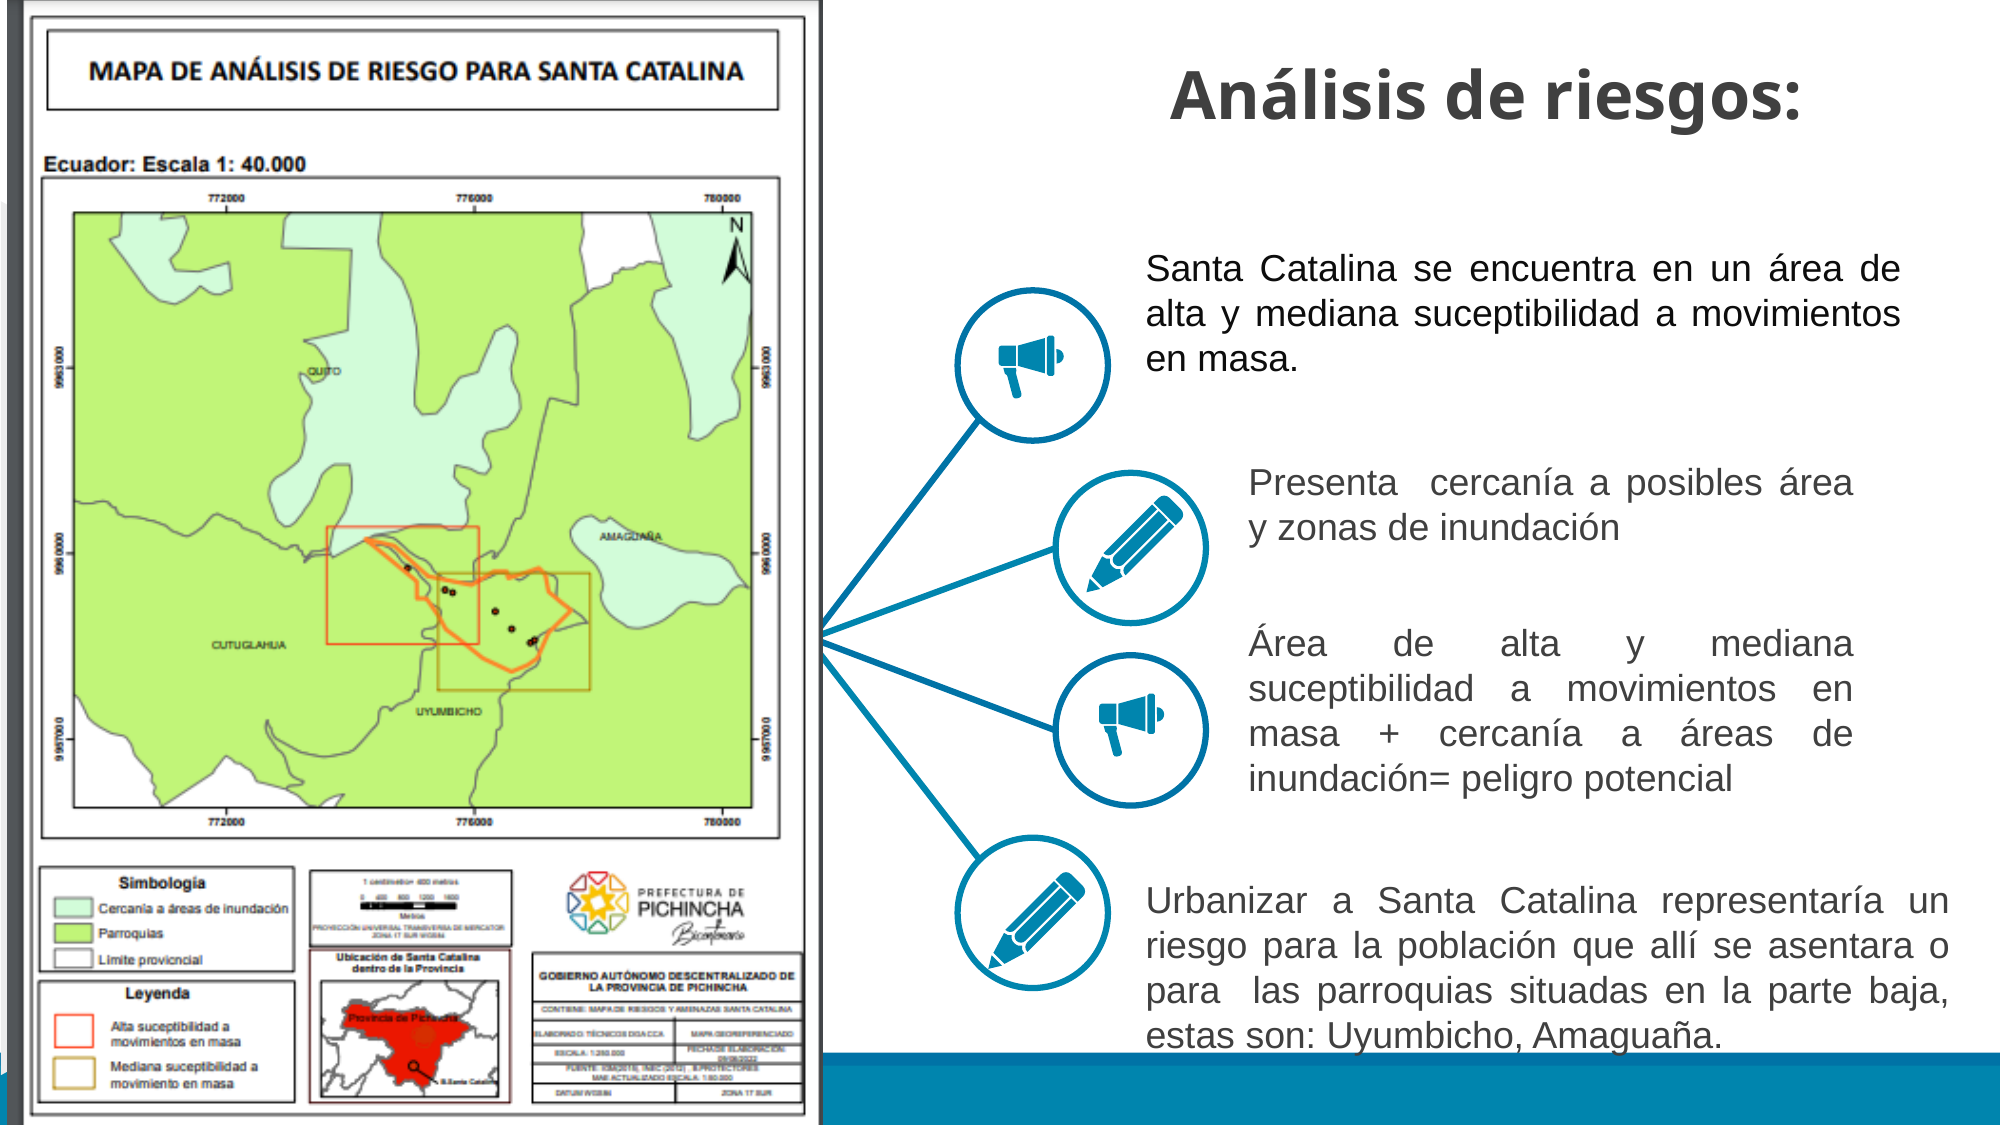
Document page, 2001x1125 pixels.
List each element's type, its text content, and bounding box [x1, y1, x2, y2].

text_box [956, 289, 1109, 442]
text_box [1098, 692, 1166, 758]
picture [7, 0, 823, 1125]
text_box Presenta cercanía a posibles área y zonas de inundación [1233, 450, 1869, 555]
text_box [1054, 471, 1207, 625]
text_box [997, 334, 1065, 400]
text_box [0, 199, 7, 1077]
text_box Área de alta y mediana suceptibilidad a movimientos en masa + cercanía a áreas de inundación= peligro potencial [1233, 611, 1869, 807]
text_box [980, 639, 1056, 731]
text_box Urbanizar a Santa Catalina representaría un riesgo para la población que allí se asentara o para las parroquias situadas en la parte baja, estas son: Uyumbicho, Amaguaña. [1130, 869, 1965, 1064]
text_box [823, 418, 980, 638]
text_box [1054, 654, 1207, 807]
text_box [1085, 494, 1185, 594]
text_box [823, 638, 980, 860]
text_box [986, 871, 1087, 971]
text_box Análisis de riesgos: [1155, 45, 1958, 141]
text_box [980, 547, 1056, 638]
text_box [956, 836, 1109, 990]
text_box Santa Catalina se encuentra en un área de alta y mediana suceptibilidad a movimientos en masa. [1130, 237, 1917, 387]
